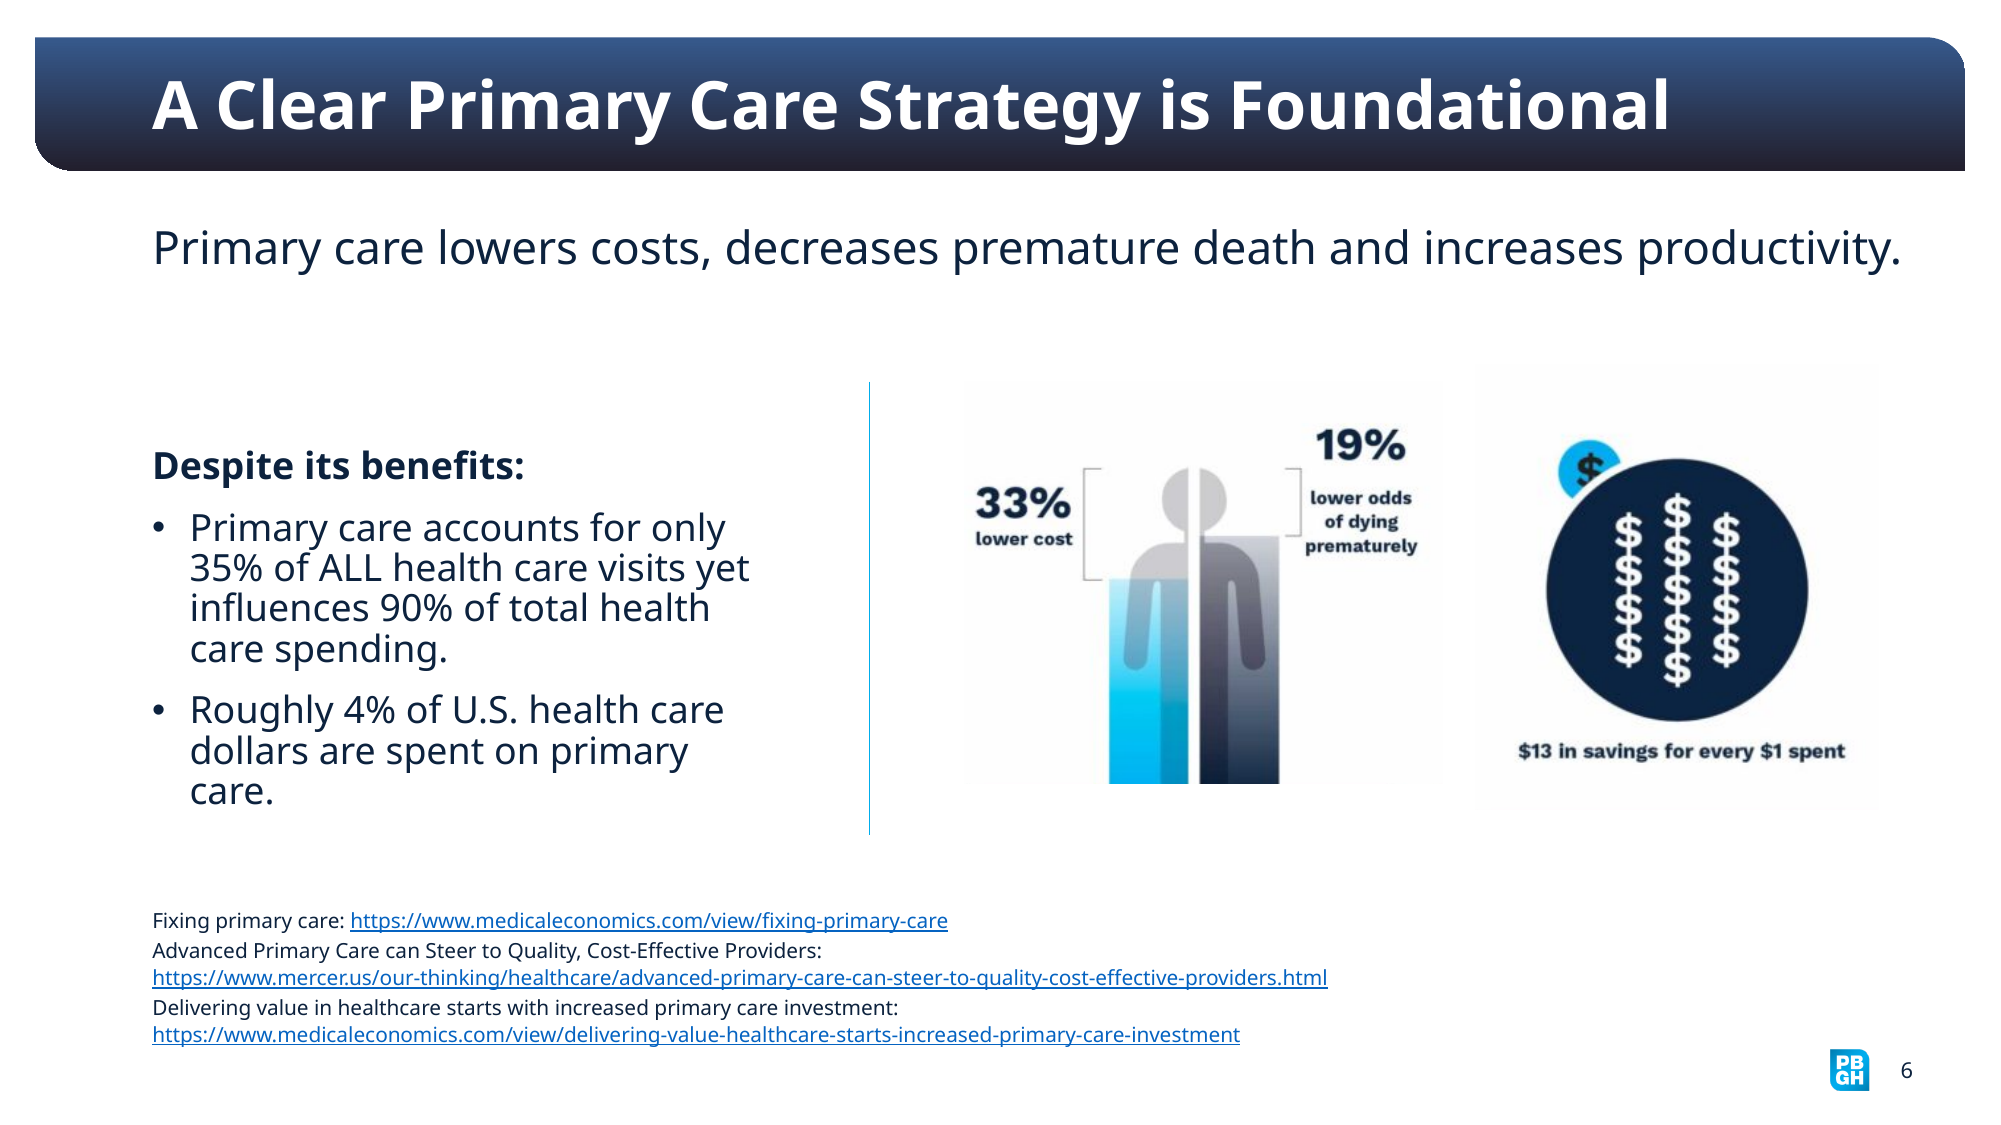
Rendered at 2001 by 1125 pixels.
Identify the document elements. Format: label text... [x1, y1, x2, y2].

picture [1851, 1056, 1863, 1069]
picture [1837, 1056, 1848, 1069]
picture [1864, 1049, 1873, 1091]
text_box Despite its benefits: Primary care accounts for only 35% of ALL health care visits yet influences 90% of total health care spending. Roughly 4% of U.S. health care dollars are spent on primary care. [137, 439, 775, 820]
picture [1851, 1072, 1863, 1084]
footer Fixing primary care: https://www.medicaleconomics.com/view/fixing-primary-care Advanced Primary Care can Steer to Quality, Cost-Effective Providers: https://www.mercer.us/our-thinking/healthcare/advanced-primary-care-can-steer-to-quality-cost-effective-providers.html Delivering value in healthcare starts with increased primary care investment: https://www.medicaleconomics.com/view/delivering-value-healthcare-starts-increased-primary-care-investment [137, 969, 1812, 1057]
list Primary care lowers costs, decreases premature death and increases productivity. [137, 205, 1946, 1013]
picture [964, 381, 1443, 784]
picture [1475, 364, 1879, 810]
picture [1837, 1071, 1848, 1084]
title A Clear Primary Care Strategy is Foundational [137, 63, 1863, 152]
